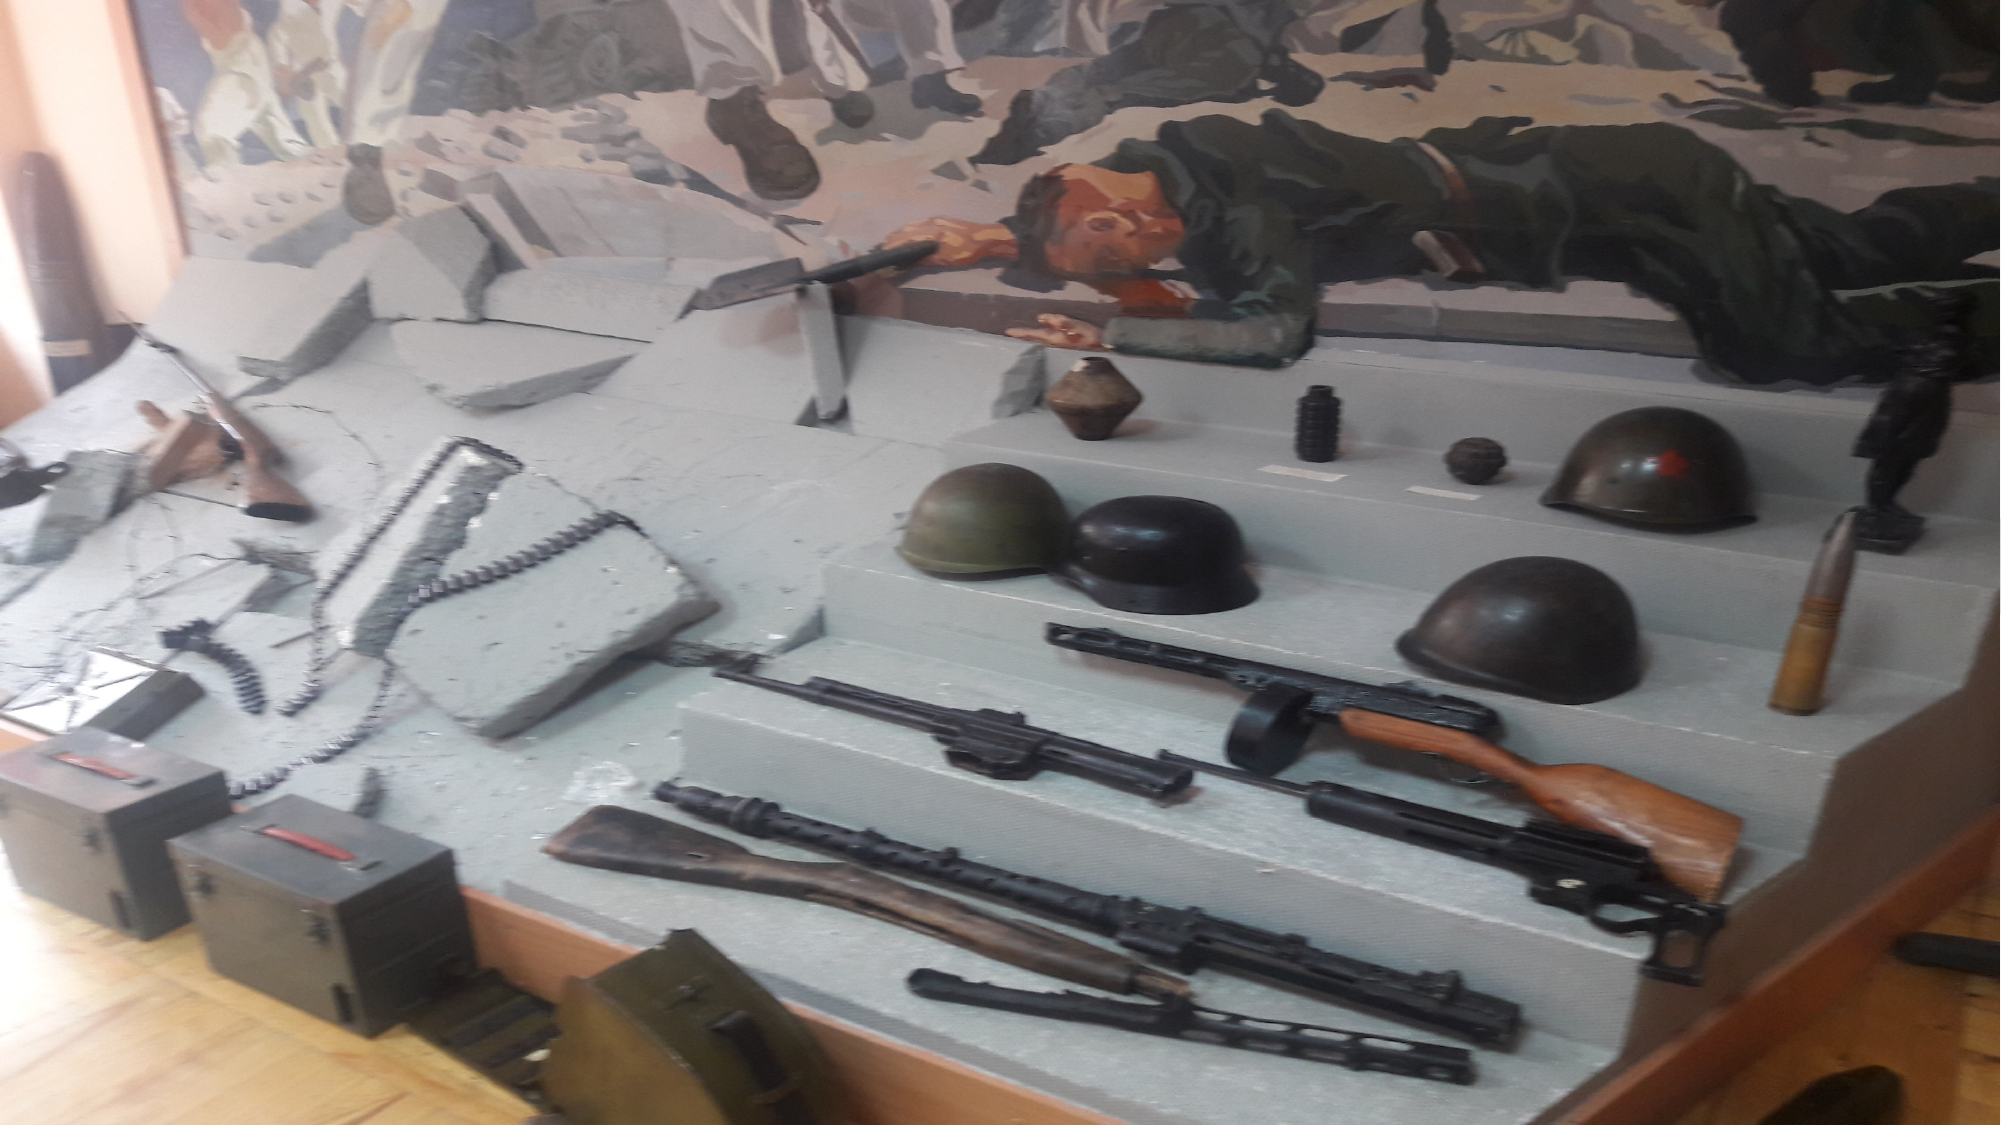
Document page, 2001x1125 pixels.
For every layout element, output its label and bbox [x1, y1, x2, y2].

list [0, 0, 2000, 1125]
